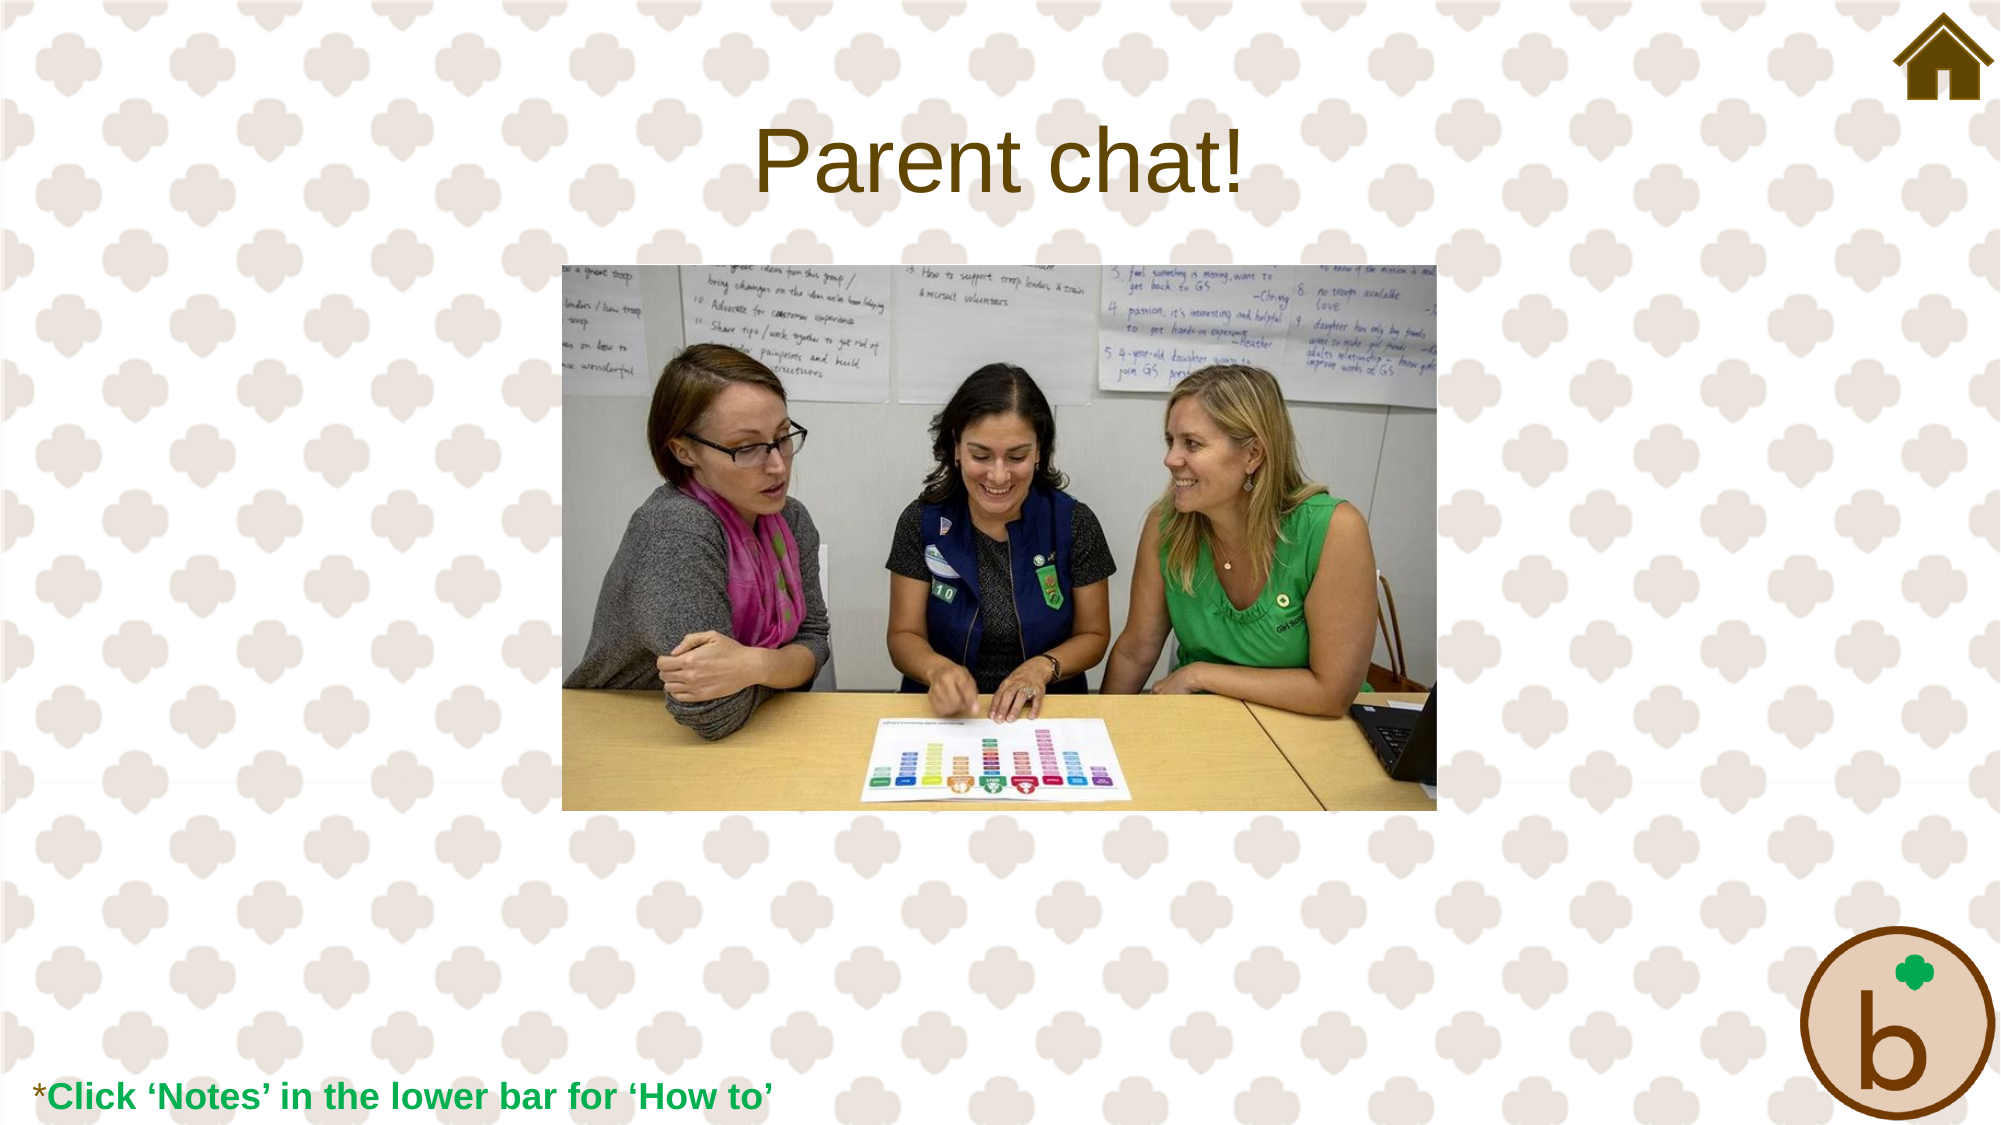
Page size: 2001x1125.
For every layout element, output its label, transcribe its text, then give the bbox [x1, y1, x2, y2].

picture [0, 0, 2001, 1125]
text_box *Click ‘Notes’ in the lower bar for ‘How to’ [17, 1064, 805, 1125]
title Parent chat! [0, 54, 2000, 273]
